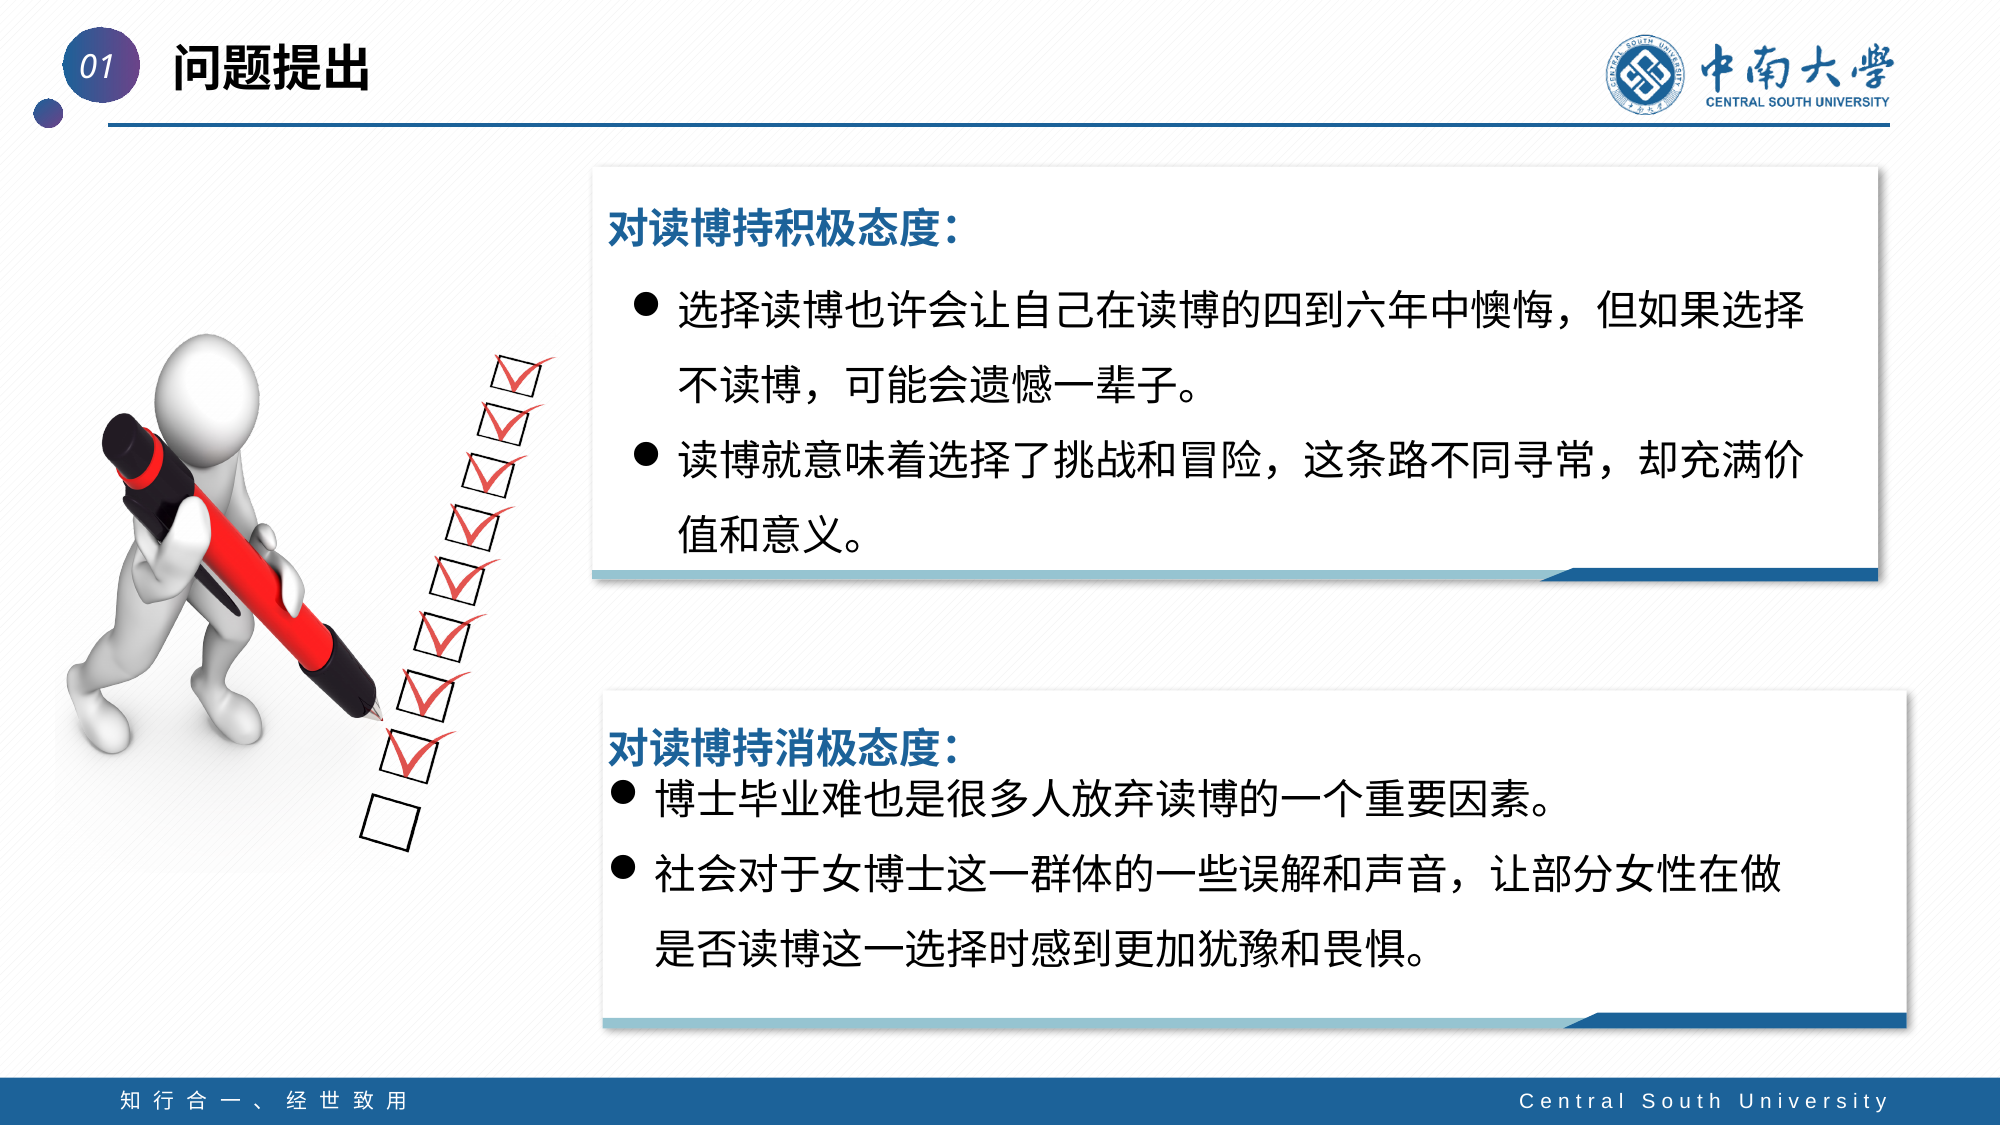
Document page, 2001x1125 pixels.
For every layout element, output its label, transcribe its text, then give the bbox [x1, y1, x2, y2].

text_box [0, 1077, 2000, 1125]
picture [55, 328, 562, 873]
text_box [33, 26, 153, 128]
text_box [592, 690, 1907, 1029]
text_box 问题提出 [172, 14, 1064, 104]
text_box 知行合一、经世致用 [105, 1080, 423, 1120]
picture [1595, 28, 1907, 121]
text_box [592, 166, 1879, 582]
text_box Central South University [1504, 1080, 1902, 1120]
